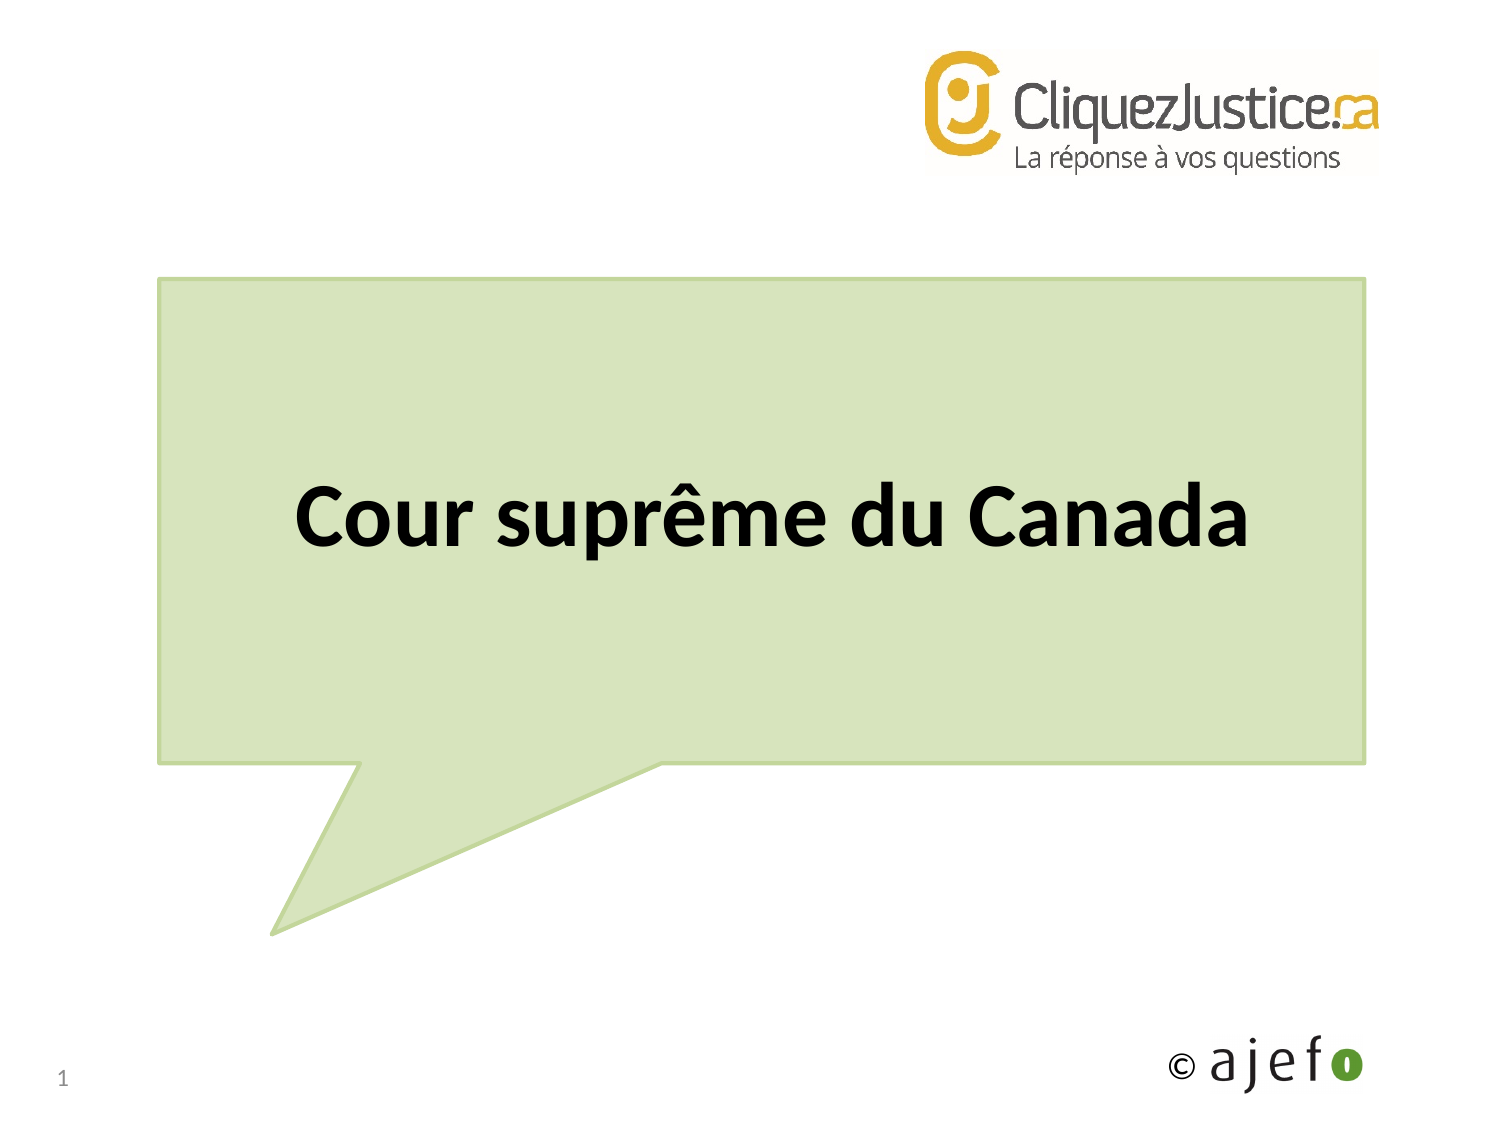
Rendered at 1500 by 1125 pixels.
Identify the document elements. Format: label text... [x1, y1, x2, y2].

text_box © [1151, 1034, 1209, 1095]
picture [1210, 1034, 1363, 1095]
title Cour suprême du Canada [183, 361, 1365, 657]
slide_number 1 [41, 1046, 392, 1107]
text_box [157, 276, 1367, 937]
picture [924, 49, 1379, 177]
